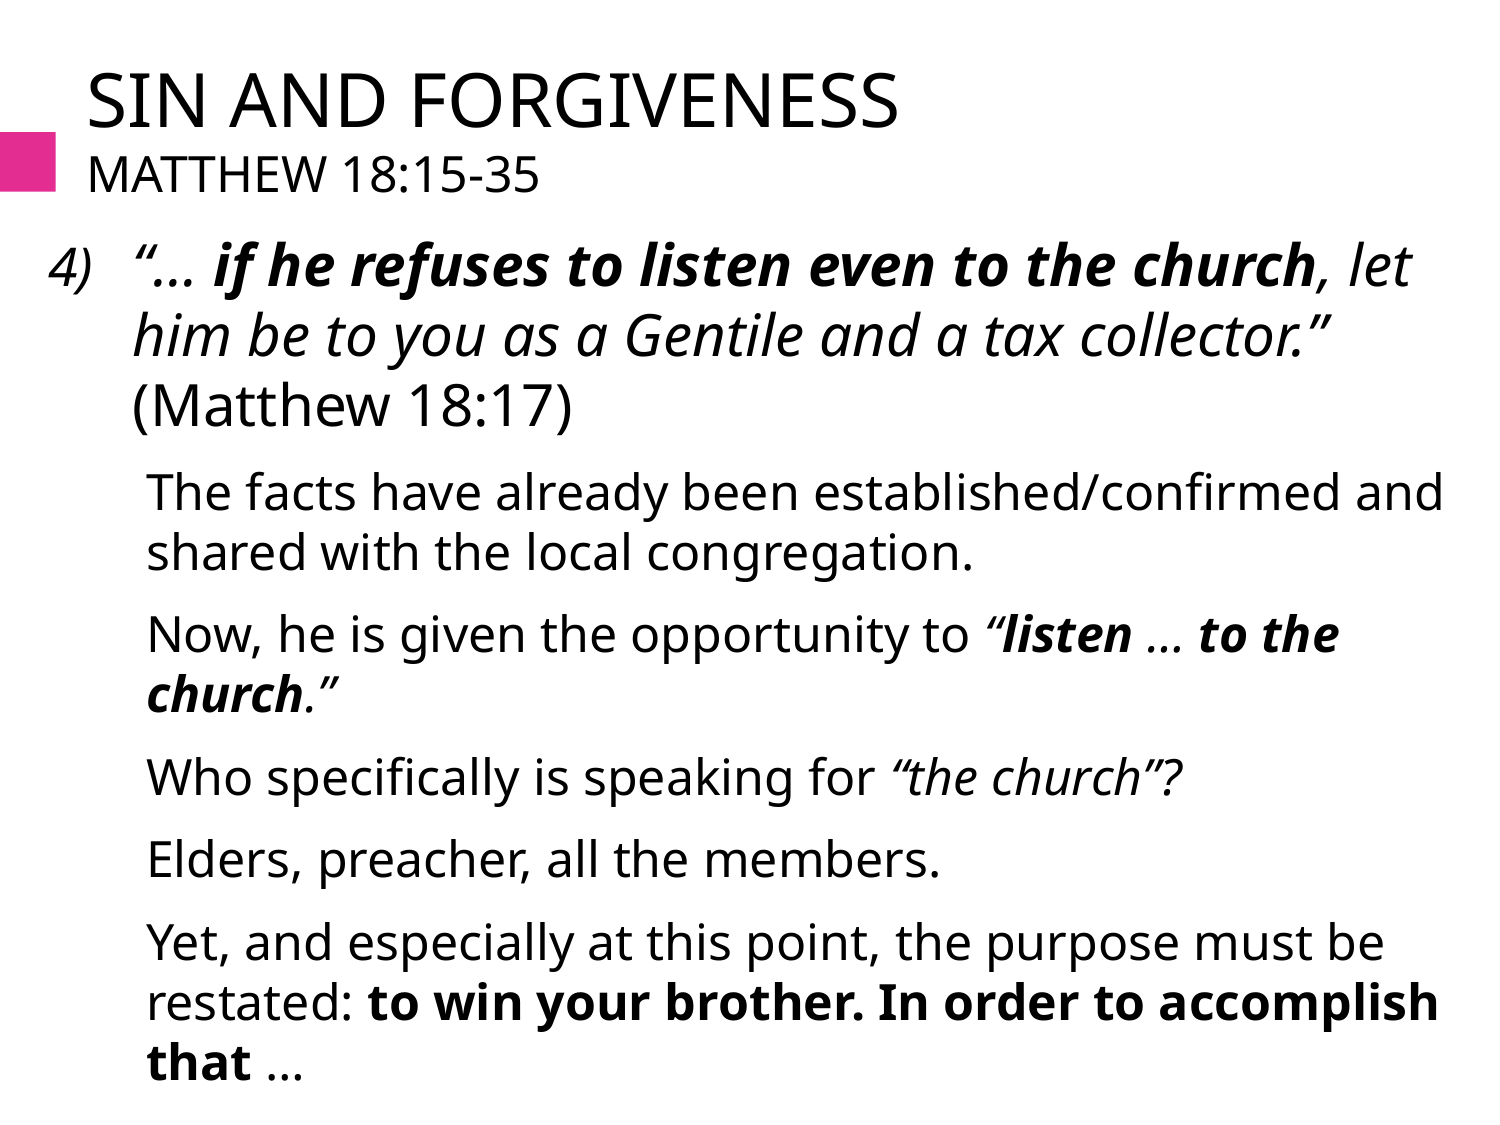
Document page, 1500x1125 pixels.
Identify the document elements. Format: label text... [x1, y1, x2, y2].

title Sin and forgiveness Matthew 18:15-35 [71, 45, 1475, 220]
list “… if he refuses to listen even to the church, let him be to you as a Gentile and a tax collector.” (Matthew 18:17) The facts have already been established/confirmed and shared with the local congregation. Now, he is given the opportunity to “listen … to the church.” Who specifically is speaking for “the church”? Elders, preacher, all the members. Yet, and especially at this point, the purpose must be restated: to win your brother. In order to accomplish that … [33, 220, 1475, 1098]
